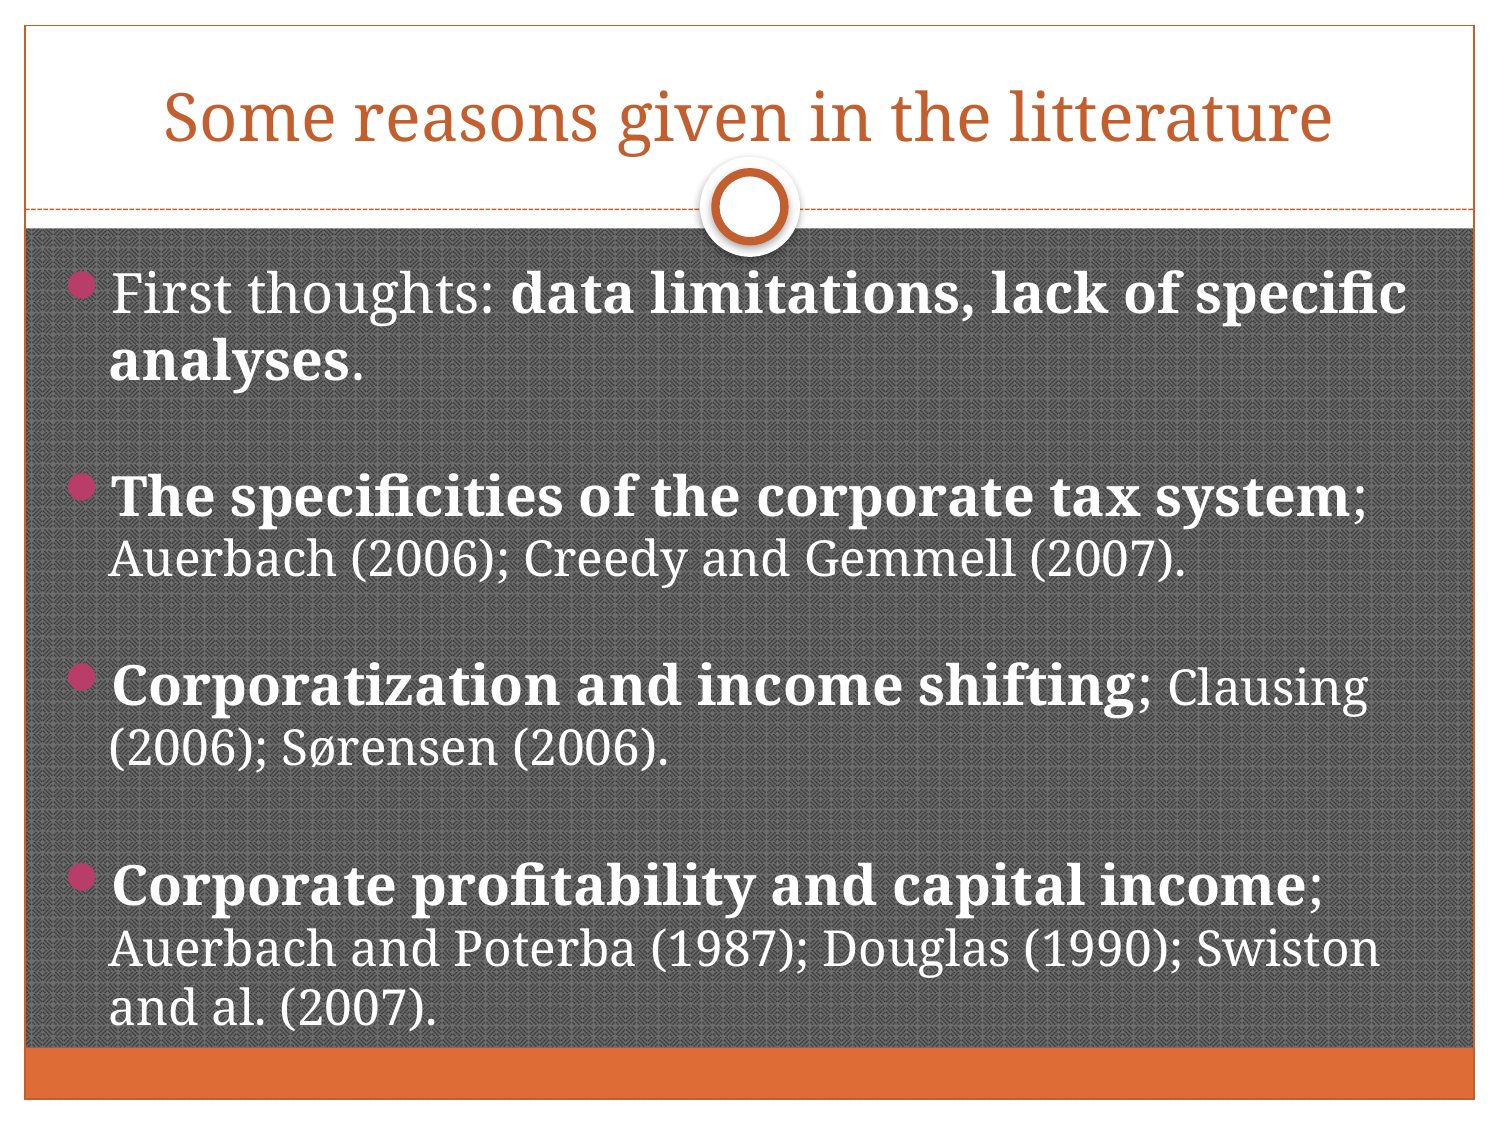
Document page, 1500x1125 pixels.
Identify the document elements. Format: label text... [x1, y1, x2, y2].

title Some reasons given in the litterature [49, 37, 1450, 162]
list First thoughts: data limitations, lack of specific analyses. The specificities of the corporate tax system; Auerbach (2006); Creedy and Gemmell (2007). Corporatization and income shifting; Clausing (2006); Sørensen (2006). Corporate profitability and capital income; Auerbach and Poterba (1987); Douglas (1990); Swiston and al. (2007). [49, 250, 1445, 1047]
